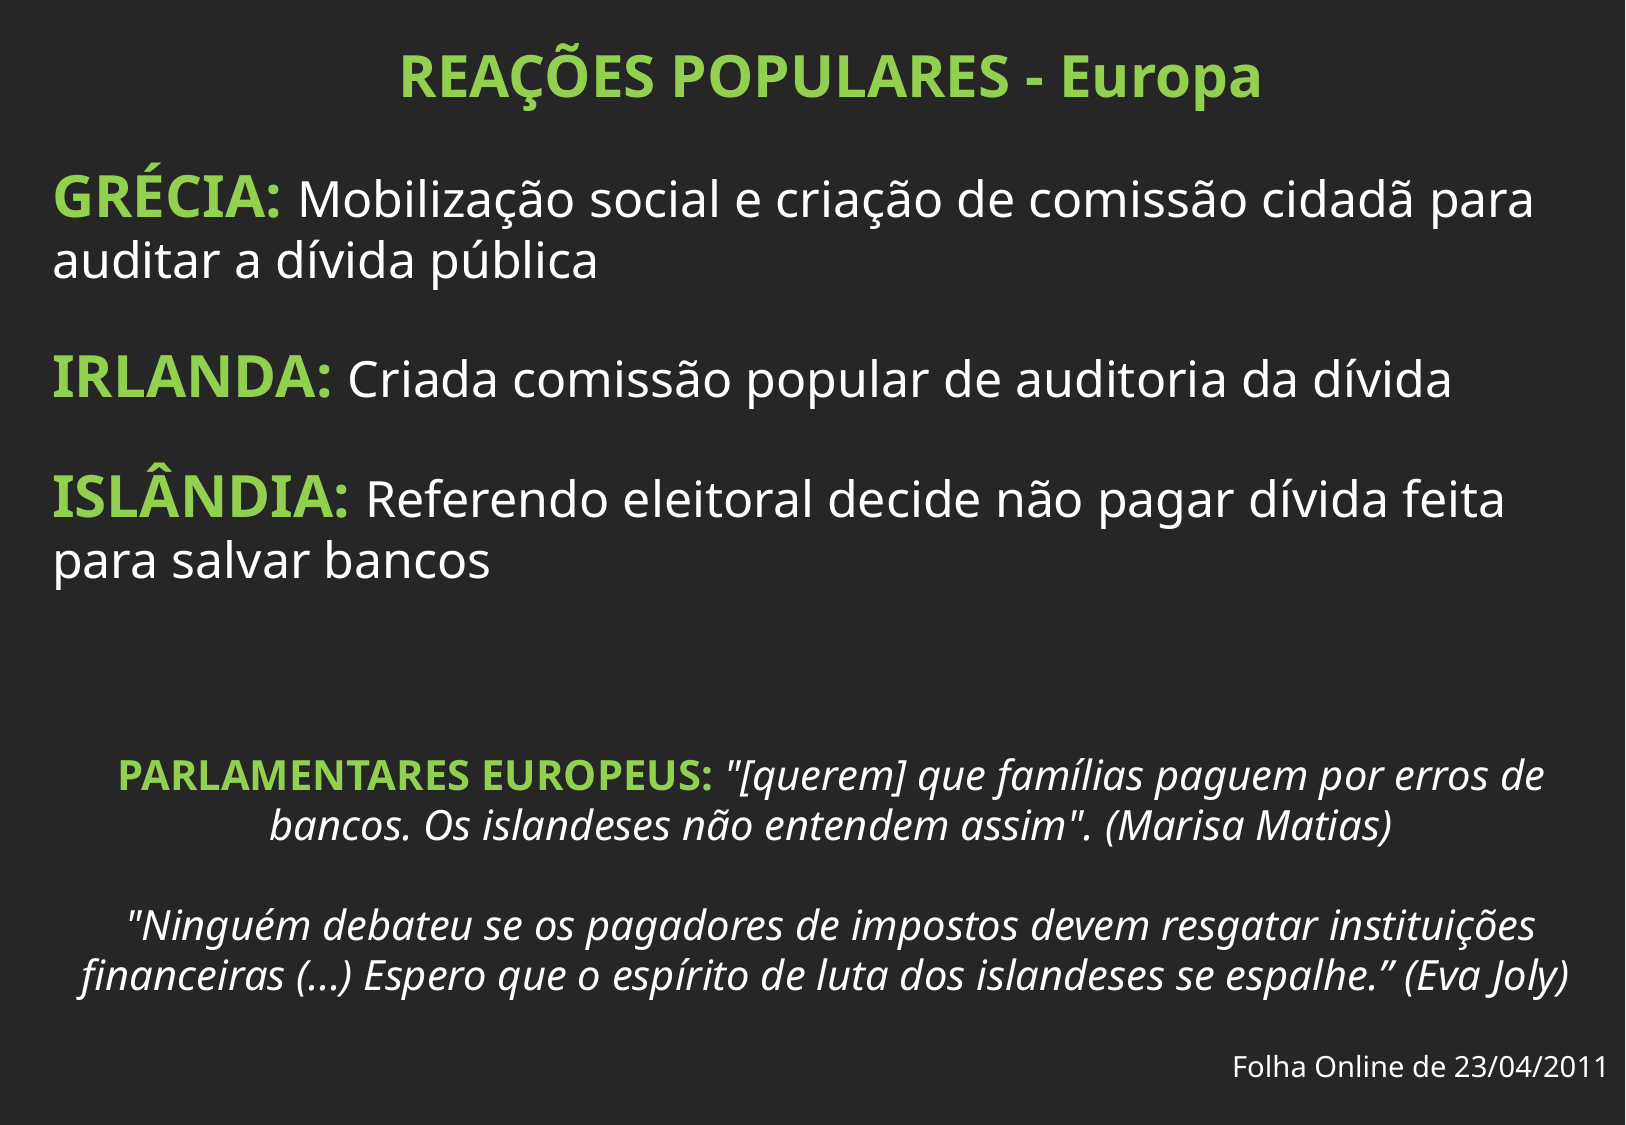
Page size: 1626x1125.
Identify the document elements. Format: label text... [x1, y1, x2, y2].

text_box REAÇÕES POPULARES - Europa GRÉCIA: Mobilização social e criação de comissão cidadã para auditar a dívida pública IRLANDA: Criada comissão popular de auditoria da dívida ISLÂNDIA: Referendo eleitoral decide não pagar dívida feita para salvar bancos PARLAMENTARES EUROPEUS: "[querem] que famílias paguem por erros de bancos. Os islandeses não entendem assim". (Marisa Matias) "Ninguém debateu se os pagadores de impostos devem resgatar instituições financeiras (...) Espero que o espírito de luta dos islandeses se espalhe.” (Eva Joly) Folha Online de 23/04/2011 [31, 31, 1625, 1092]
